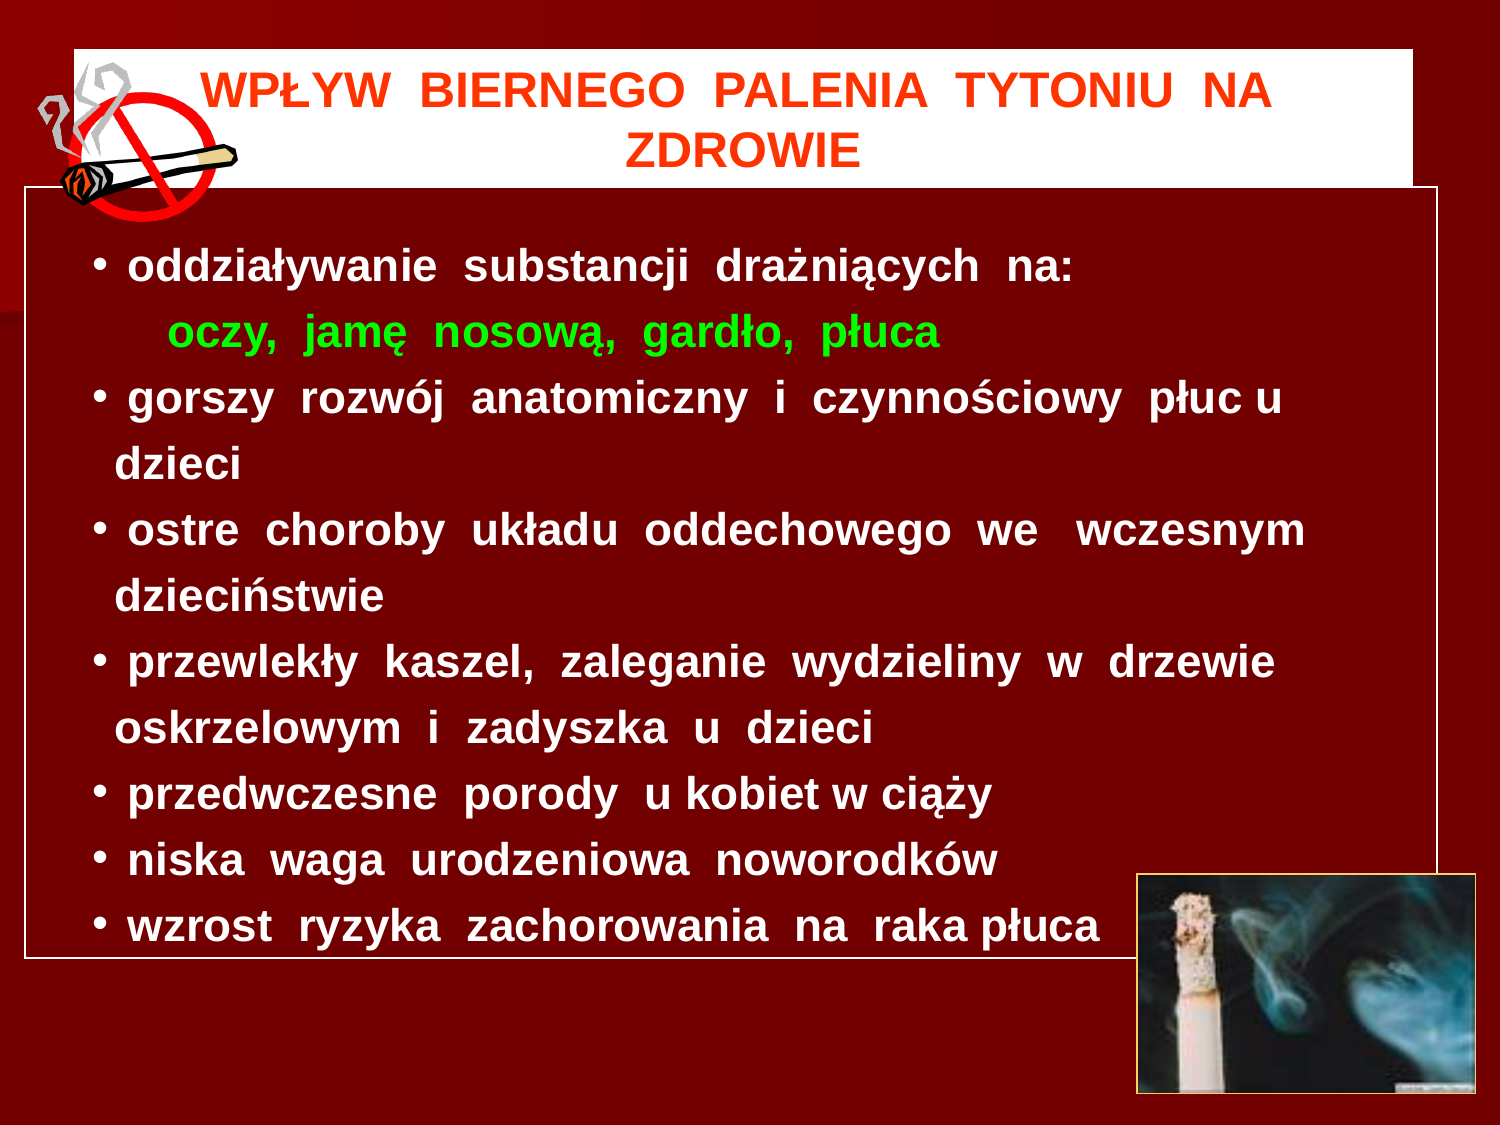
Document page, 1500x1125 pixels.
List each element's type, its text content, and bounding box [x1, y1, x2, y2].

picture [37, 62, 238, 222]
text_box WPŁYW BIERNEGO PALENIA TYTONIU NA ZDROWIE [74, 49, 1413, 185]
picture [1137, 874, 1476, 1094]
text_box oddziaływanie substancji drażniących na: oczy, jamę nosową, gardło, płuca gorszy rozwój anatomiczny i czynnościowy płuc u dzieci ostre choroby układu oddechowego we wczesnym dzieciństwie przewlekły kaszel, zaleganie wydzieliny w drzewie oskrzelowym i zadyszka u dzieci przedwczesne porody u kobiet w ciąży niska waga urodzeniowa noworodków wzrost ryzyka zachorowania na raka płuca [24, 187, 1438, 958]
